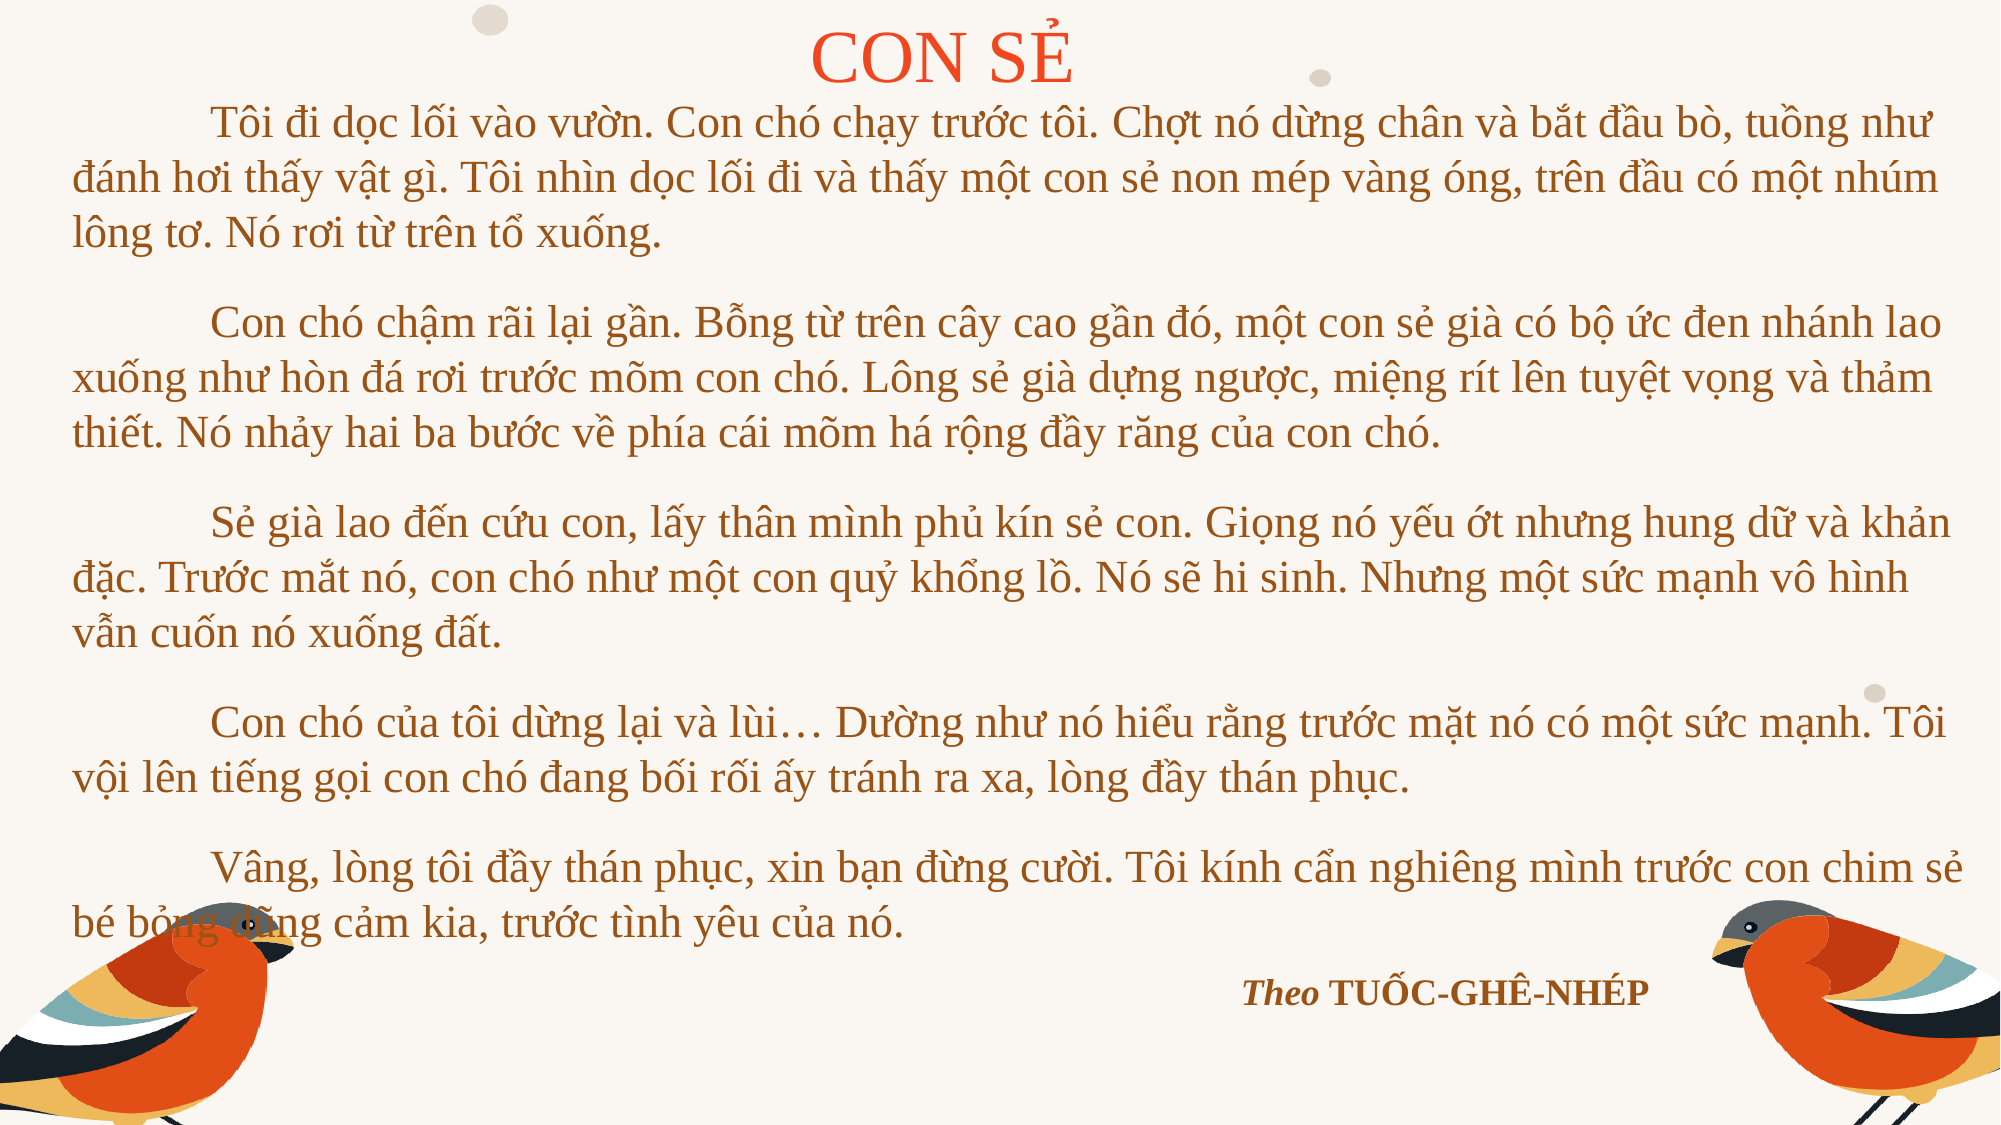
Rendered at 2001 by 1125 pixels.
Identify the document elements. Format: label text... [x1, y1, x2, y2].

text_box CON SẺ [795, 0, 1091, 105]
picture [0, 0, 2001, 1125]
text_box Theo TUỐC-GHÊ-NHÉP [1226, 960, 1665, 1021]
list Tôi đi dọc lối vào vườn. Con chó chạy trước tôi. Chợt nó dừng chân và bắt đầu bò, tuồng như đánh hơi thấy vật gì. Tôi nhìn dọc lối đi và thấy một con sẻ non mép vàng óng, trên đầu có một nhúm lông tơ. Nó rơi từ trên tổ xuống. Con chó chậm rãi lại gần. Bỗng từ trên cây cao gần đó, một con sẻ già có bộ ức đen nhánh lao xuống như hòn đá rơi trước mõm con chó. Lông sẻ già dựng ngược, miệng rít lên tuyệt vọng và thảm thiết. Nó nhảy hai ba bước về phía cái mõm há rộng đầy răng của con chó. Sẻ già lao đến cứu con, lấy thân mình phủ kín sẻ con. Giọng nó yếu ớt nhưng hung dữ và khản đặc. Trước mắt nó, con chó như một con quỷ khổng lồ. Nó sẽ hi sinh. Nhưng một sức mạnh vô hình vẫn cuốn nó xuống đất. Con chó của tôi dừng lại và lùi… Dường như nó hiểu rằng trước mặt nó có một sức mạnh. Tôi vội lên tiếng gọi con chó đang bối rối ấy tránh ra xa, lòng đầy thán phục. Vâng, lòng tôi đầy thán phục, xin bạn đừng cười. Tôi kính cẩn nghiêng mình trước con chim sẻ bé bỏng dũng cảm kia, trước tình yêu của nó. [57, 83, 2000, 961]
